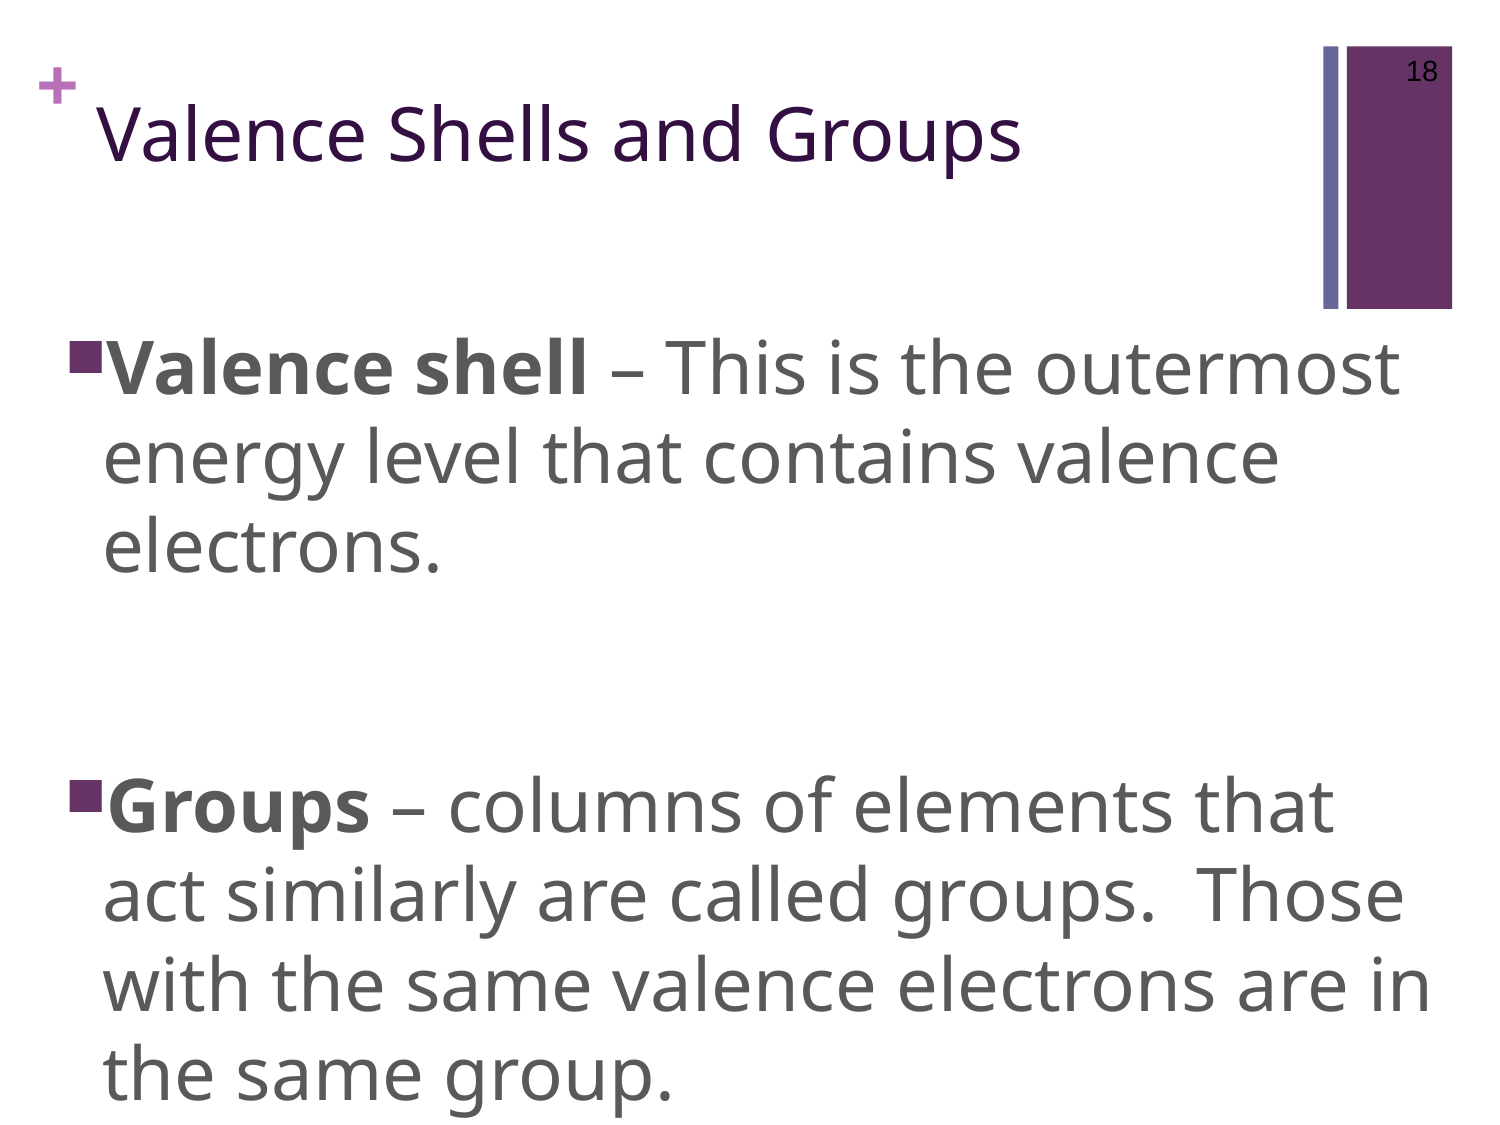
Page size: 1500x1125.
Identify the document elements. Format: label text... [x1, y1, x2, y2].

slide_number 18 [1362, 39, 1454, 100]
title Valence Shells and Groups [81, 79, 1322, 263]
list Valence shell – This is the outermost energy level that contains valence electrons. Groups – columns of elements that act similarly are called groups. Those with the same valence electrons are in the same group. [50, 312, 1469, 1125]
